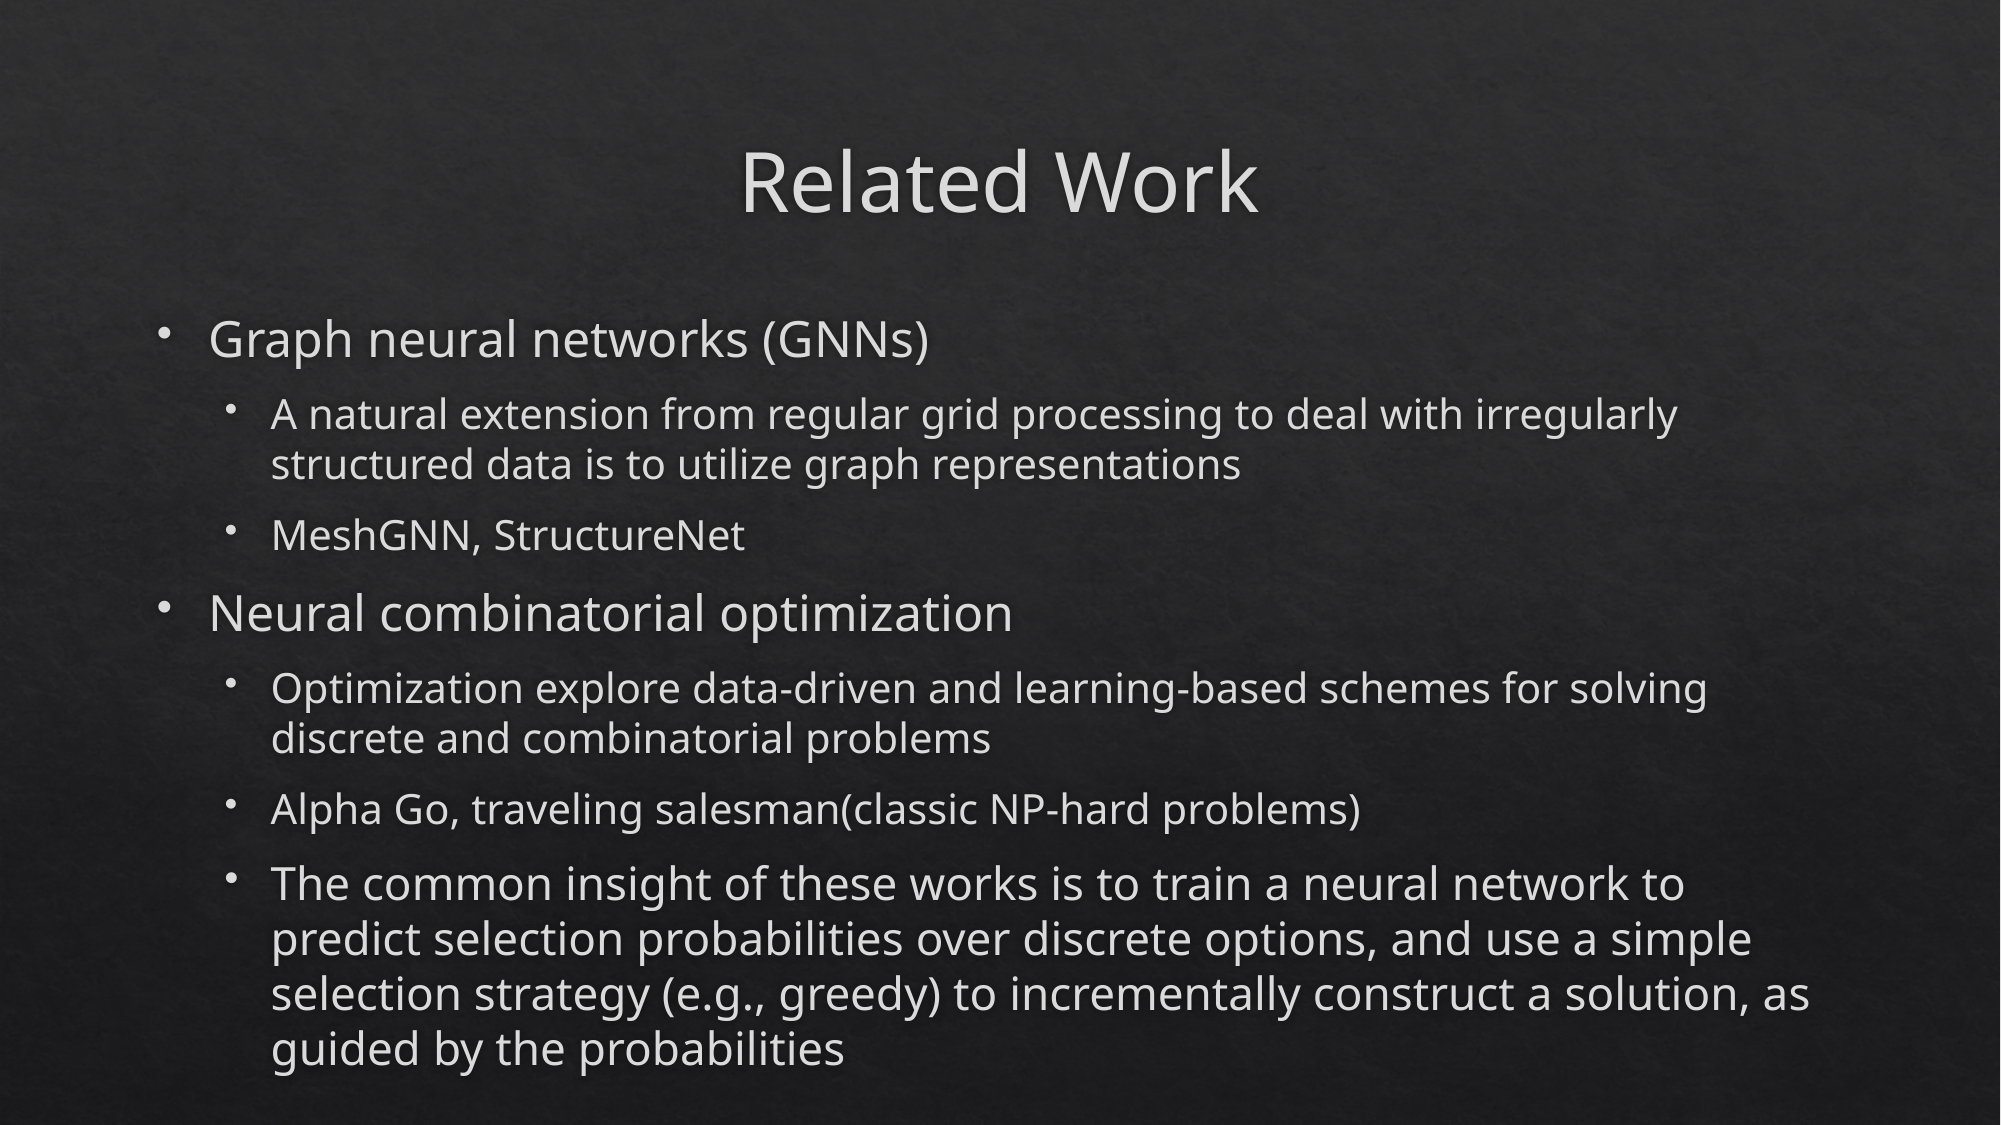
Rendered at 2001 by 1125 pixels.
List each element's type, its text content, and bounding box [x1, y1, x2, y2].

title Related Work [149, 99, 1849, 260]
list Graph neural networks (GNNs) A natural extension from regular grid processing to deal with irregularly structured data is to utilize graph representations MeshGNN, StructureNet Neural combinatorial optimization Optimization explore data-driven and learning-based schemes for solving discrete and combinatorial problems Alpha Go, traveling salesman(classic NP-hard problems) The common insight of these works is to train a neural network to predict selection probabilities over discrete options, and use a simple selection strategy (e.g., greedy) to incrementally construct a solution, as guided by the probabilities [137, 299, 1863, 1102]
